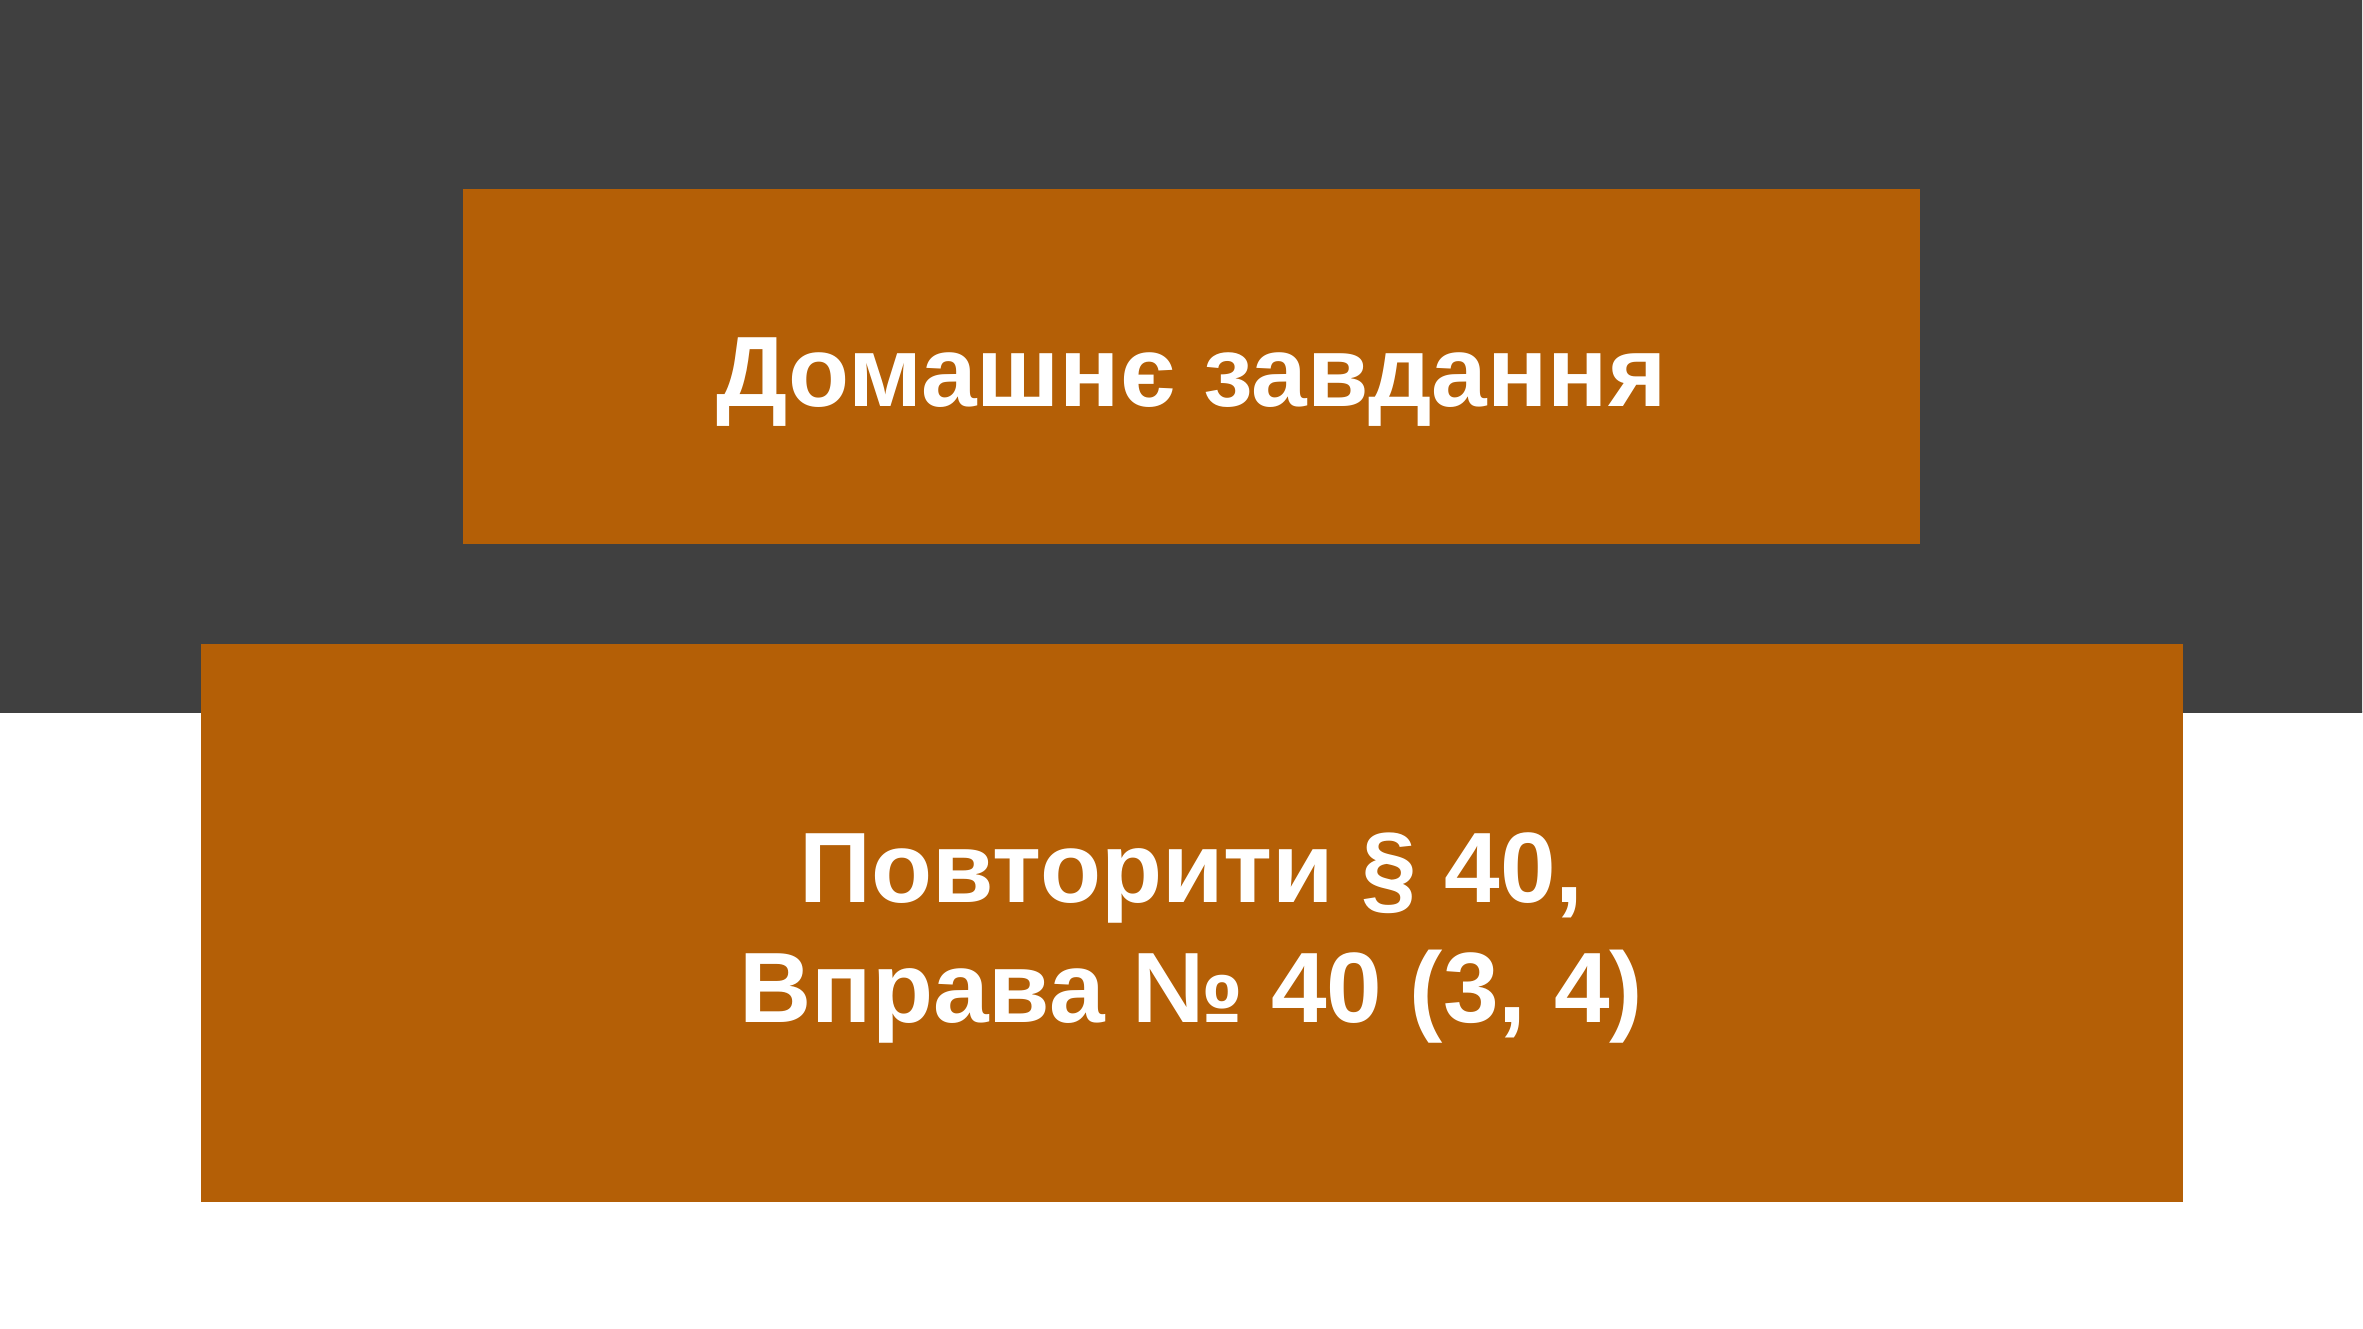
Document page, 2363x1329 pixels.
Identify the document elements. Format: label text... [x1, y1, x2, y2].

text_box Повторити § 40, Вправа № 40 (3, 4) [203, 646, 2181, 1199]
text_box [369, 138, 1986, 595]
text_box Домашнє завдання [465, 191, 1918, 542]
text_box [0, 0, 2363, 713]
